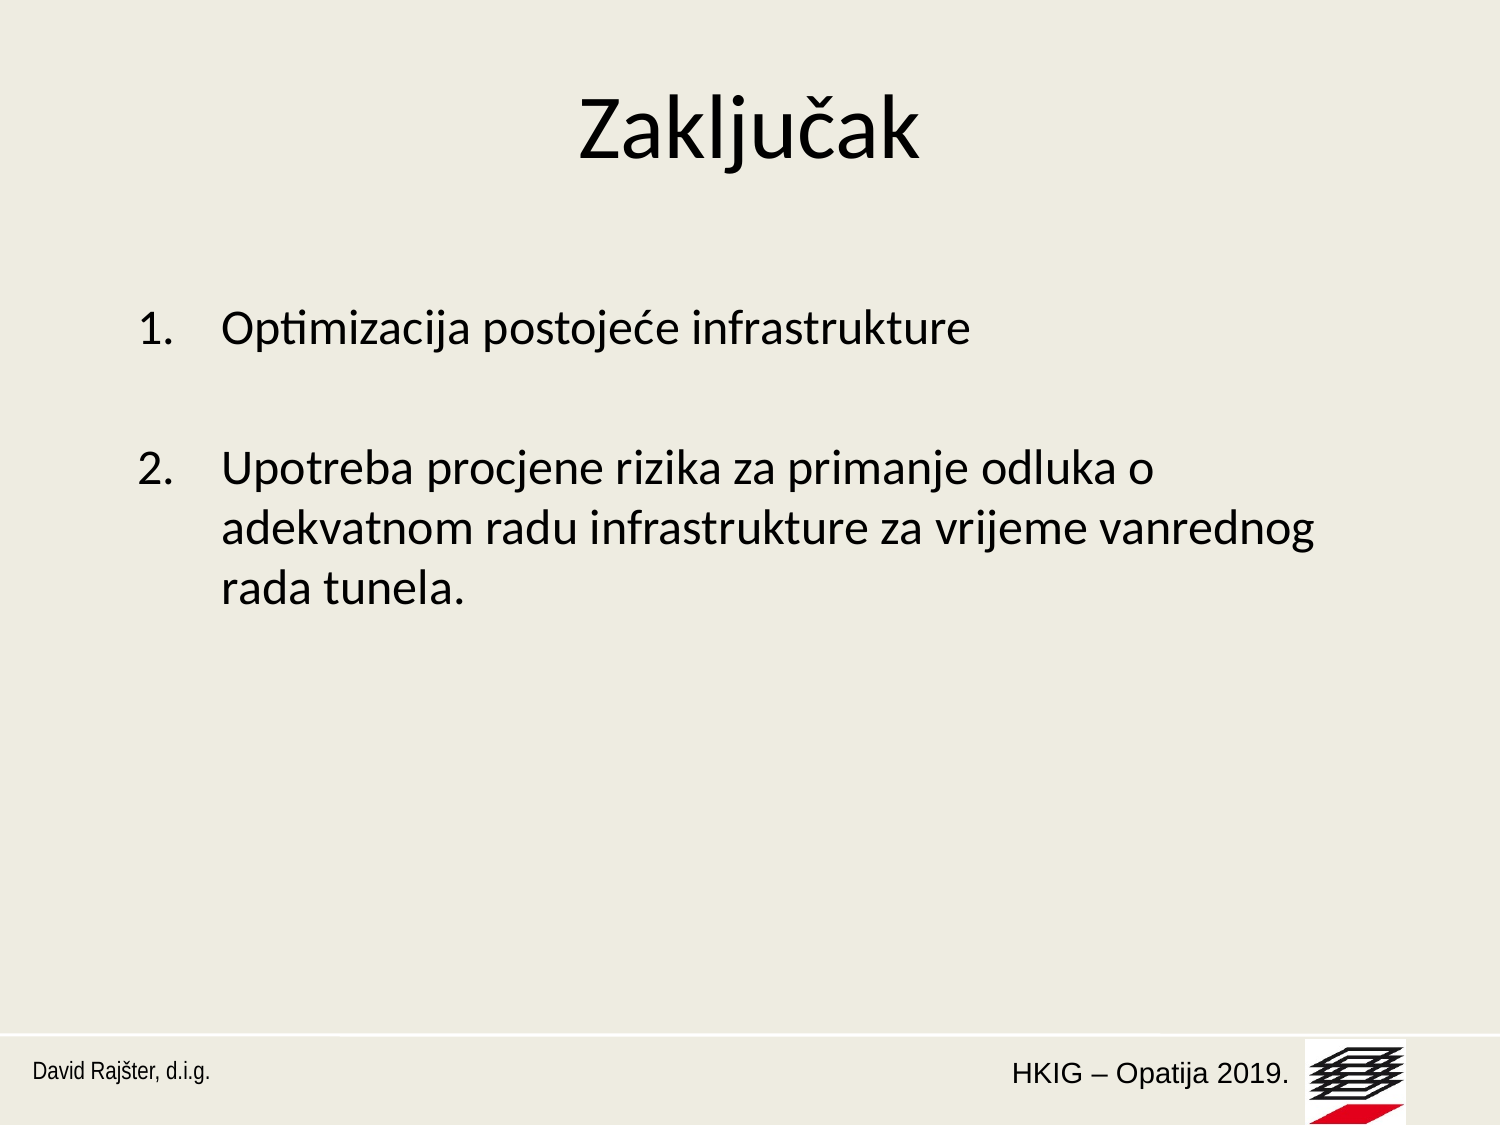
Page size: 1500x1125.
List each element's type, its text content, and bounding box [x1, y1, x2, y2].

title Zaključak [103, 59, 1397, 278]
list Optimizacija postojeće infrastrukture Upotreba procjene rizika za primanje odluka o adekvatnom radu infrastrukture za vrijeme vanrednog rada tunela. [122, 286, 1423, 983]
slide_number David Rajšter, d.i.g. [17, 1046, 999, 1125]
picture [1305, 1039, 1406, 1125]
